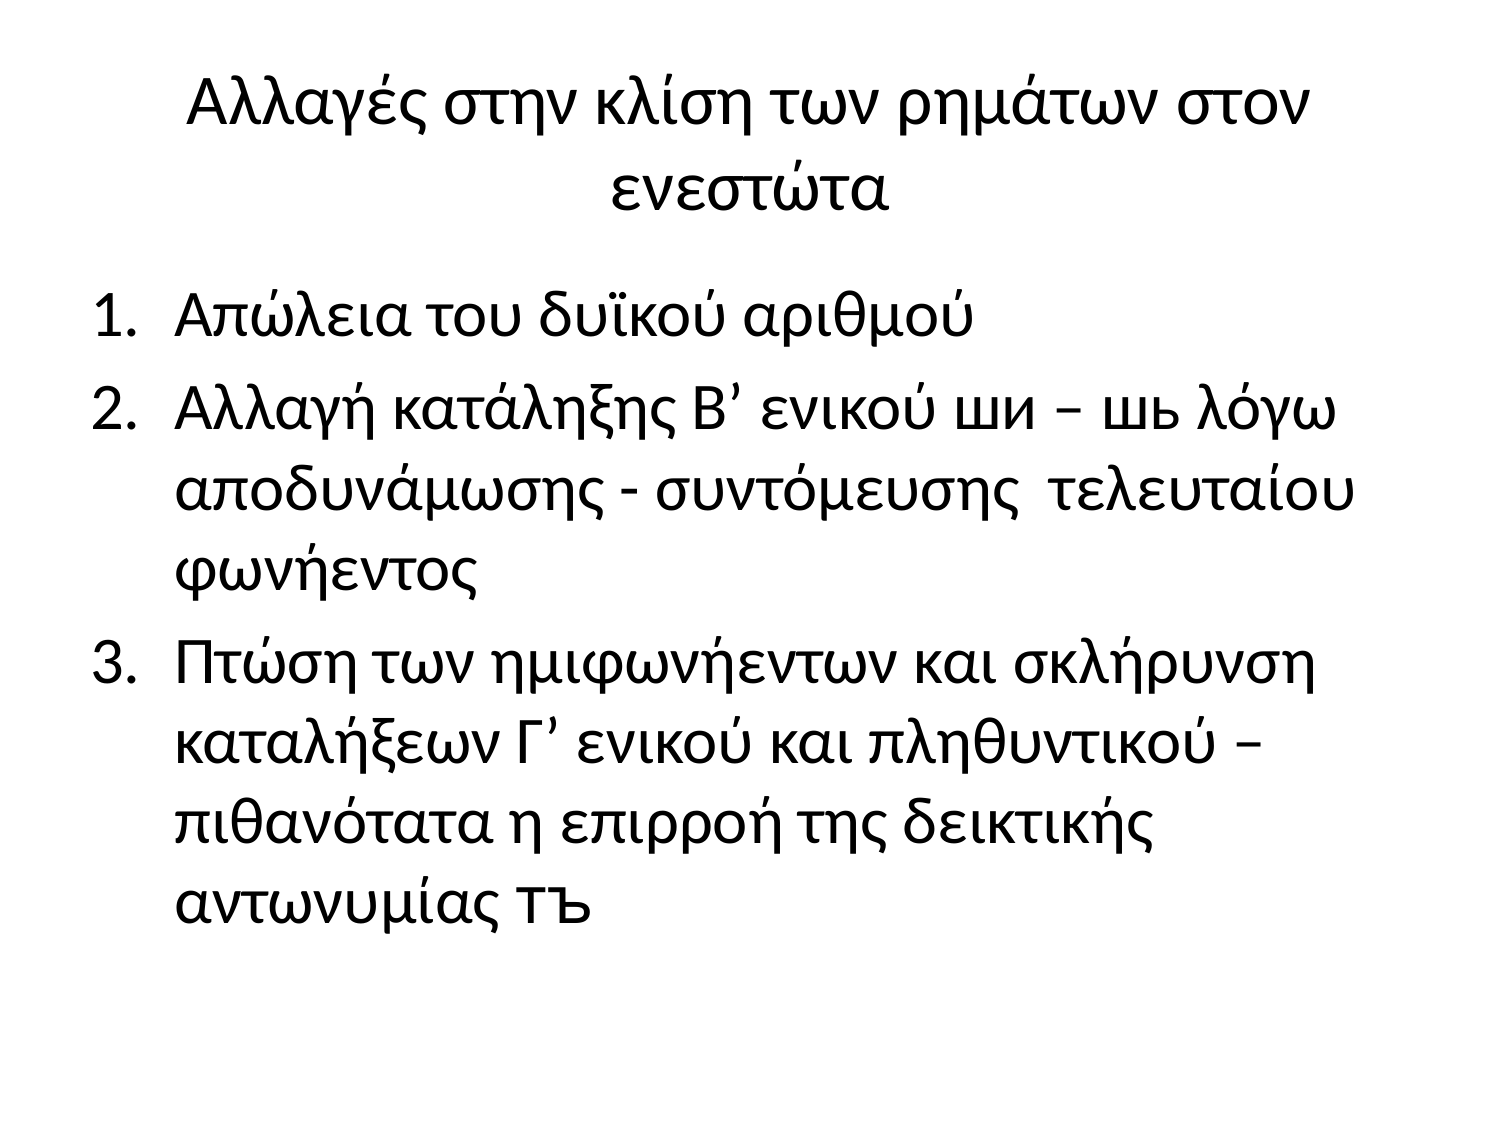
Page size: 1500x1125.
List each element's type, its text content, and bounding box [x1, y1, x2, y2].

title Αλλαγές στην κλίση των ρημάτων στον ενεστώτα [75, 45, 1425, 233]
list Απώλεια του δυϊκού αριθμού Αλλαγή κατάληξης Β’ ενικού ши – шь λόγω αποδυνάμωσης - συντόμευσης τελευταίου φωνήεντος Πτώση των ημιφωνήεντων και σκλήρυνση καταλήξεων Γ’ ενικού και πληθυντικού – πιθανότατα η επιρροή της δεικτικής αντωνυμίας тъ [75, 262, 1425, 1005]
